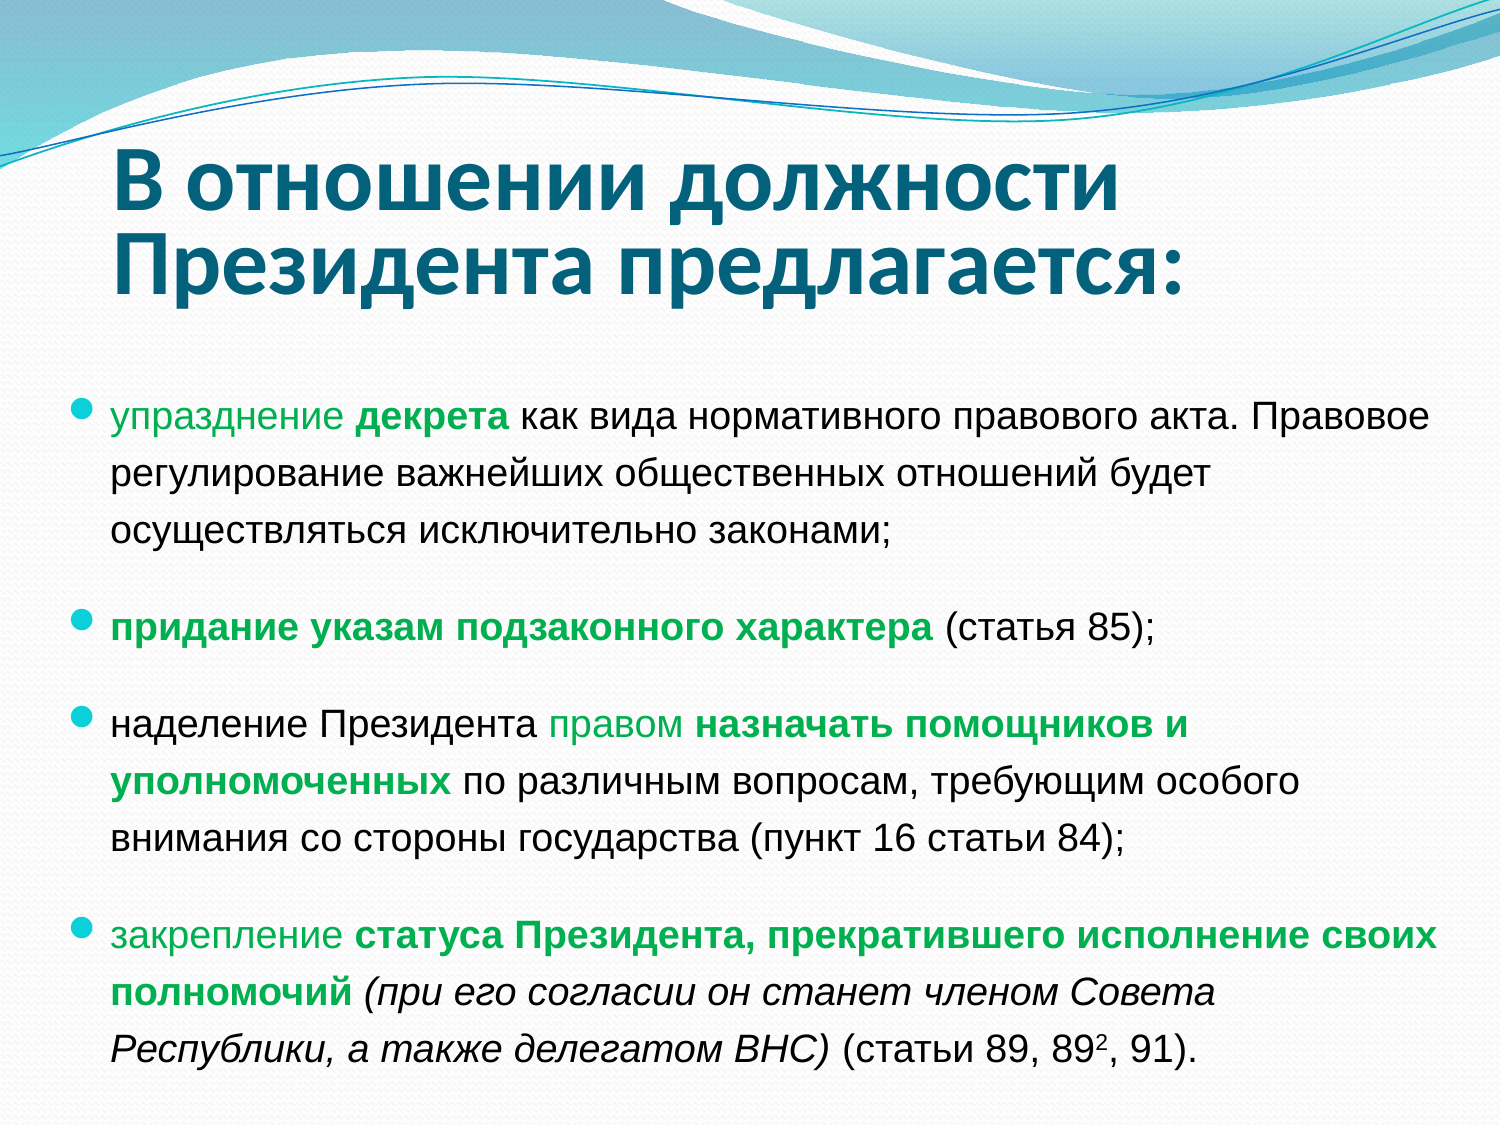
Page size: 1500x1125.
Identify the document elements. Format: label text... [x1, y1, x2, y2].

title В отношении должности Президента предлагается: [112, 125, 1471, 313]
list упразднение декрета как вида нормативного правового акта. Правовое регулирование важнейших общественных отношений будет осуществляться исключительно законами; придание указам подзаконного характера (статья 85); наделение Президента правом назначать помощников и уполномоченных по различным вопросам, требующим особого внимания со стороны государства (пункт 16 статьи 84); закрепление статуса Президента, прекратившего исполнение своих полномочий (при его согласии он станет членом Совета Республики, а также делегатом ВНС) (статьи 89, 892, 91). [53, 373, 1459, 1083]
